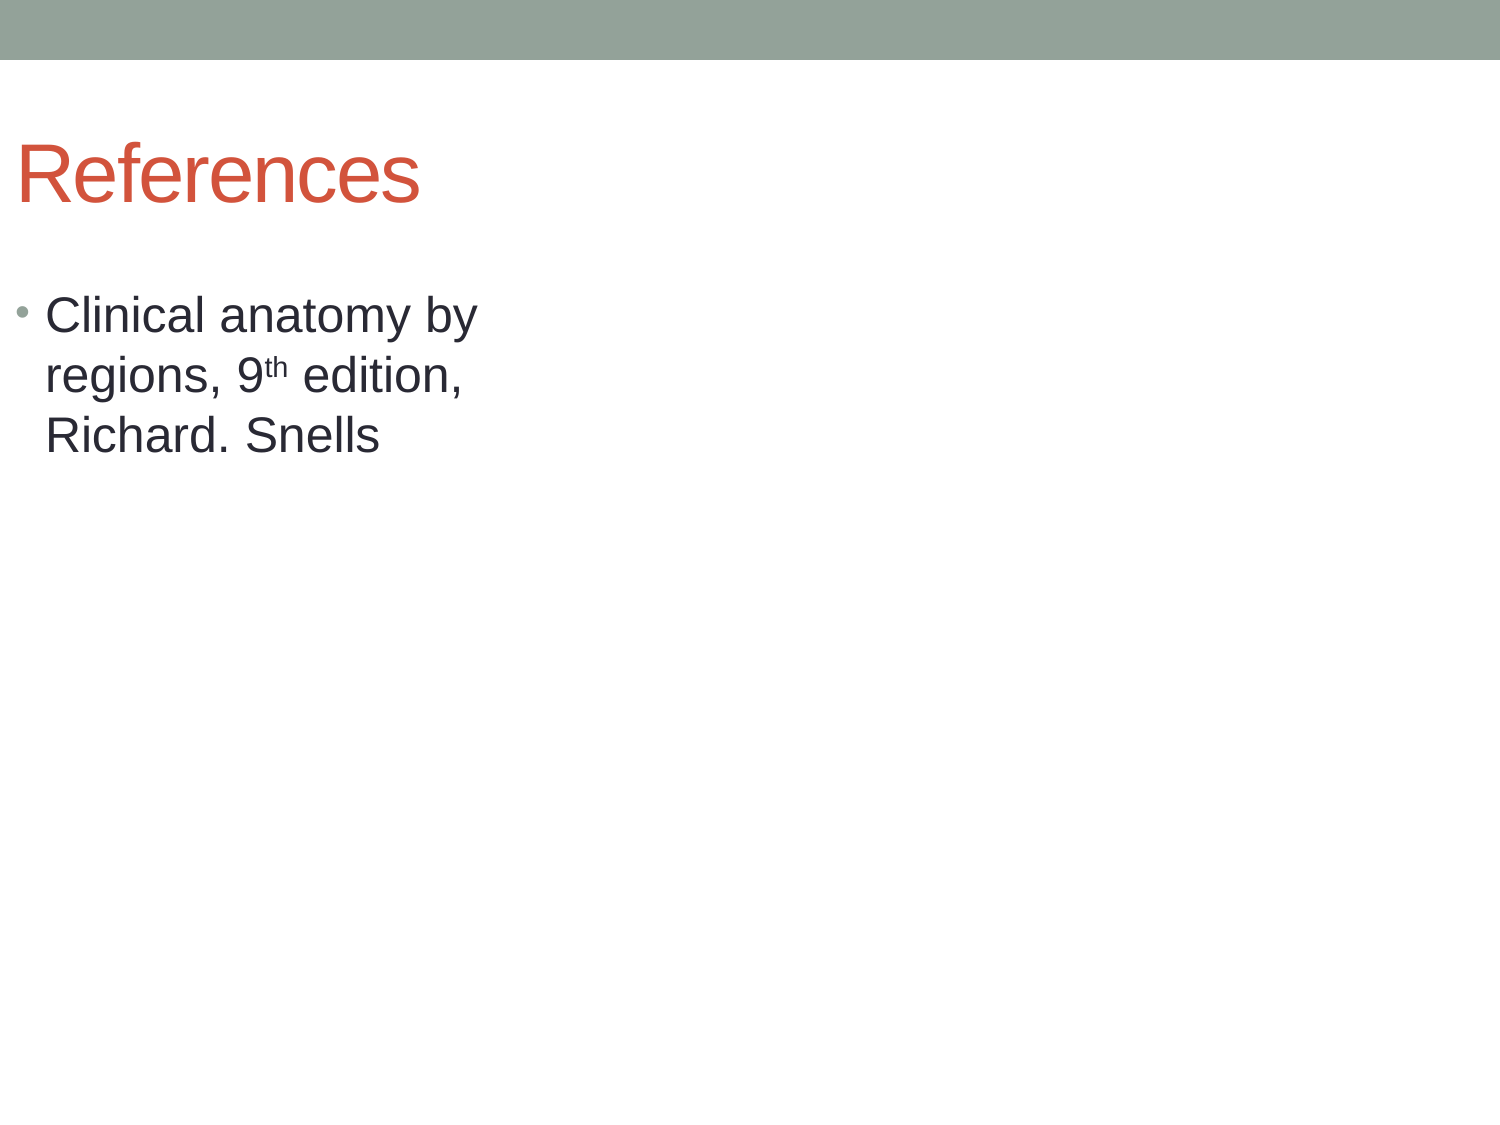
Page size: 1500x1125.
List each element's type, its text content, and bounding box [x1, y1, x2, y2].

title References [0, 87, 1350, 250]
list Clinical anatomy by regions, 9th edition, Richard. Snells [0, 274, 663, 1049]
